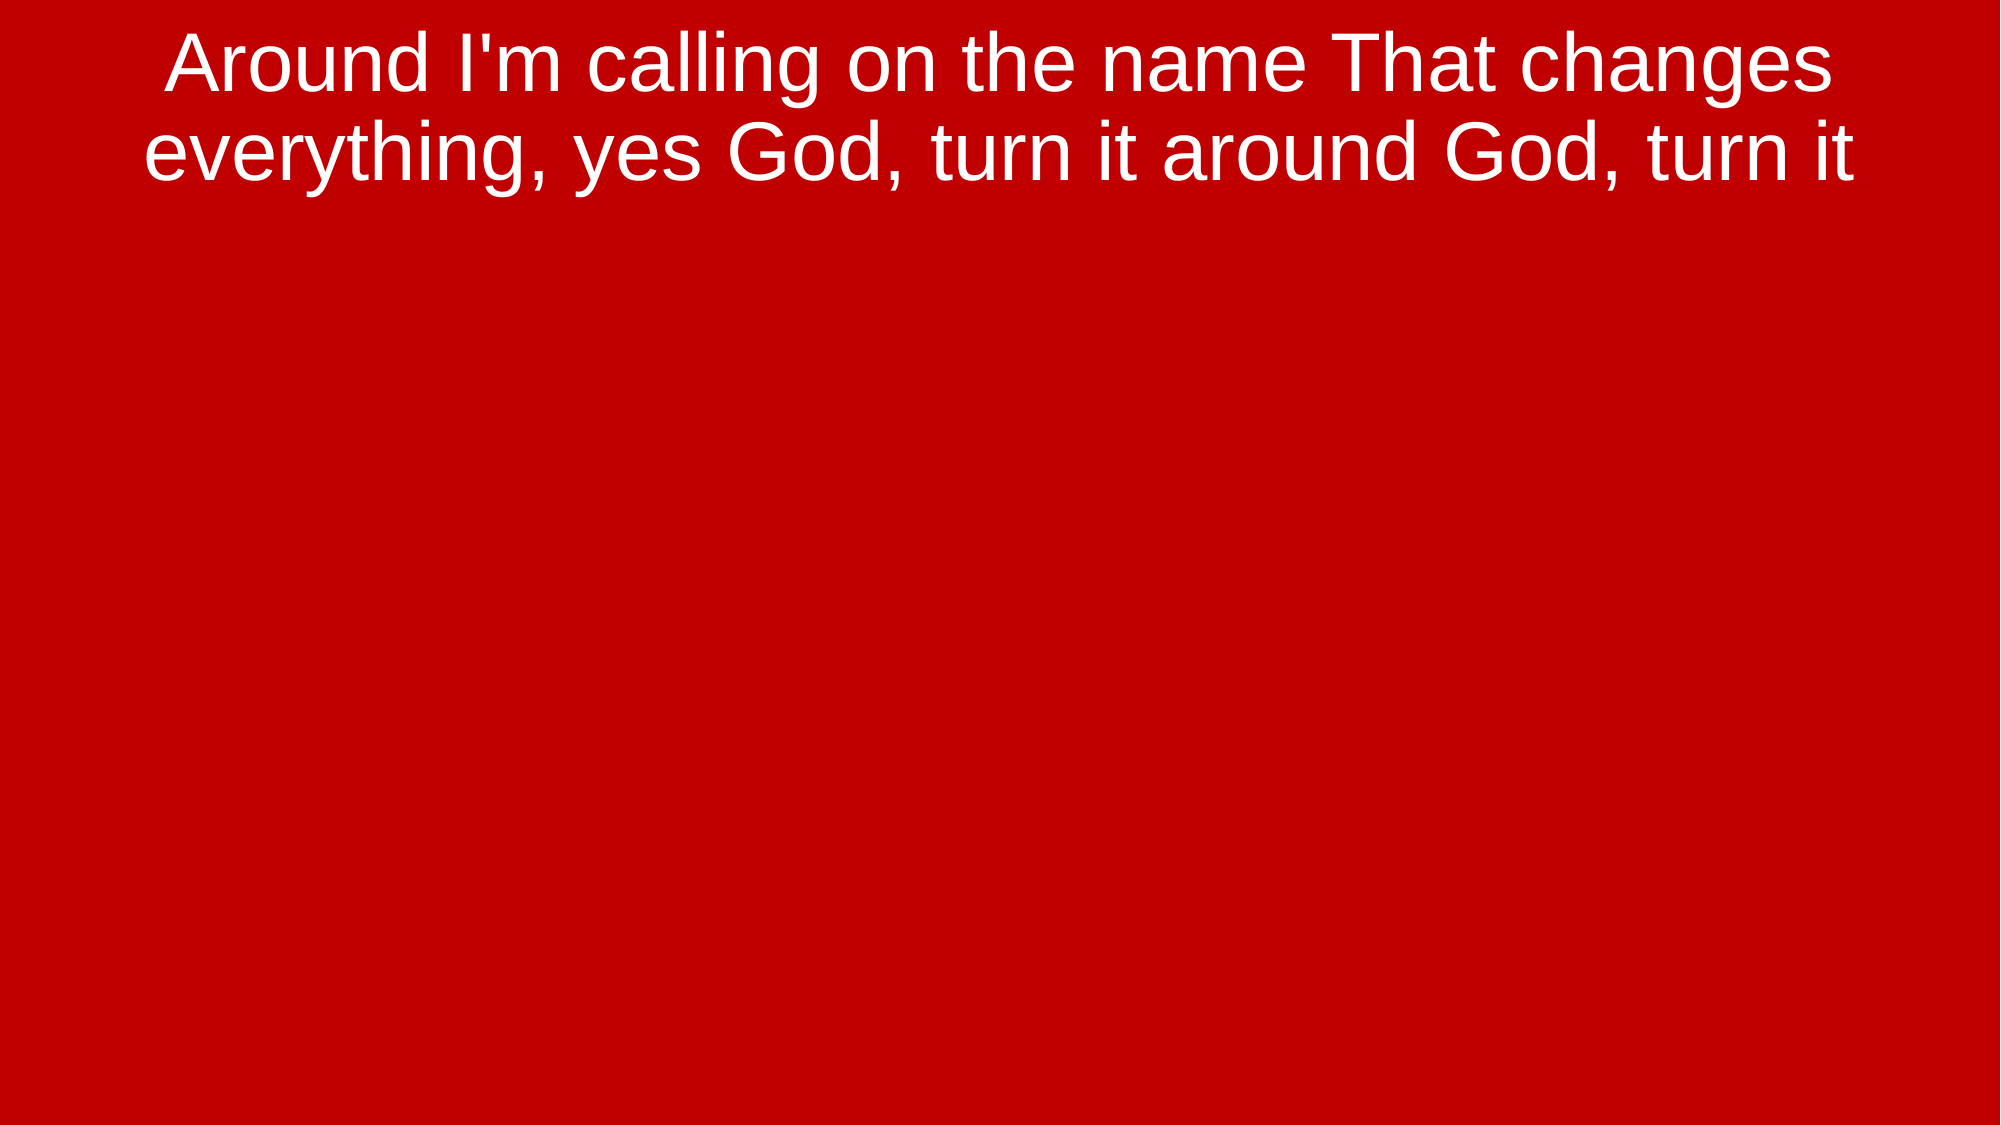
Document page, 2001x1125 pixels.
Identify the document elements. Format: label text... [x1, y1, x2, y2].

list Around I'm calling on the name That changes everything, yes God, turn it around God, turn it [0, 11, 2000, 925]
